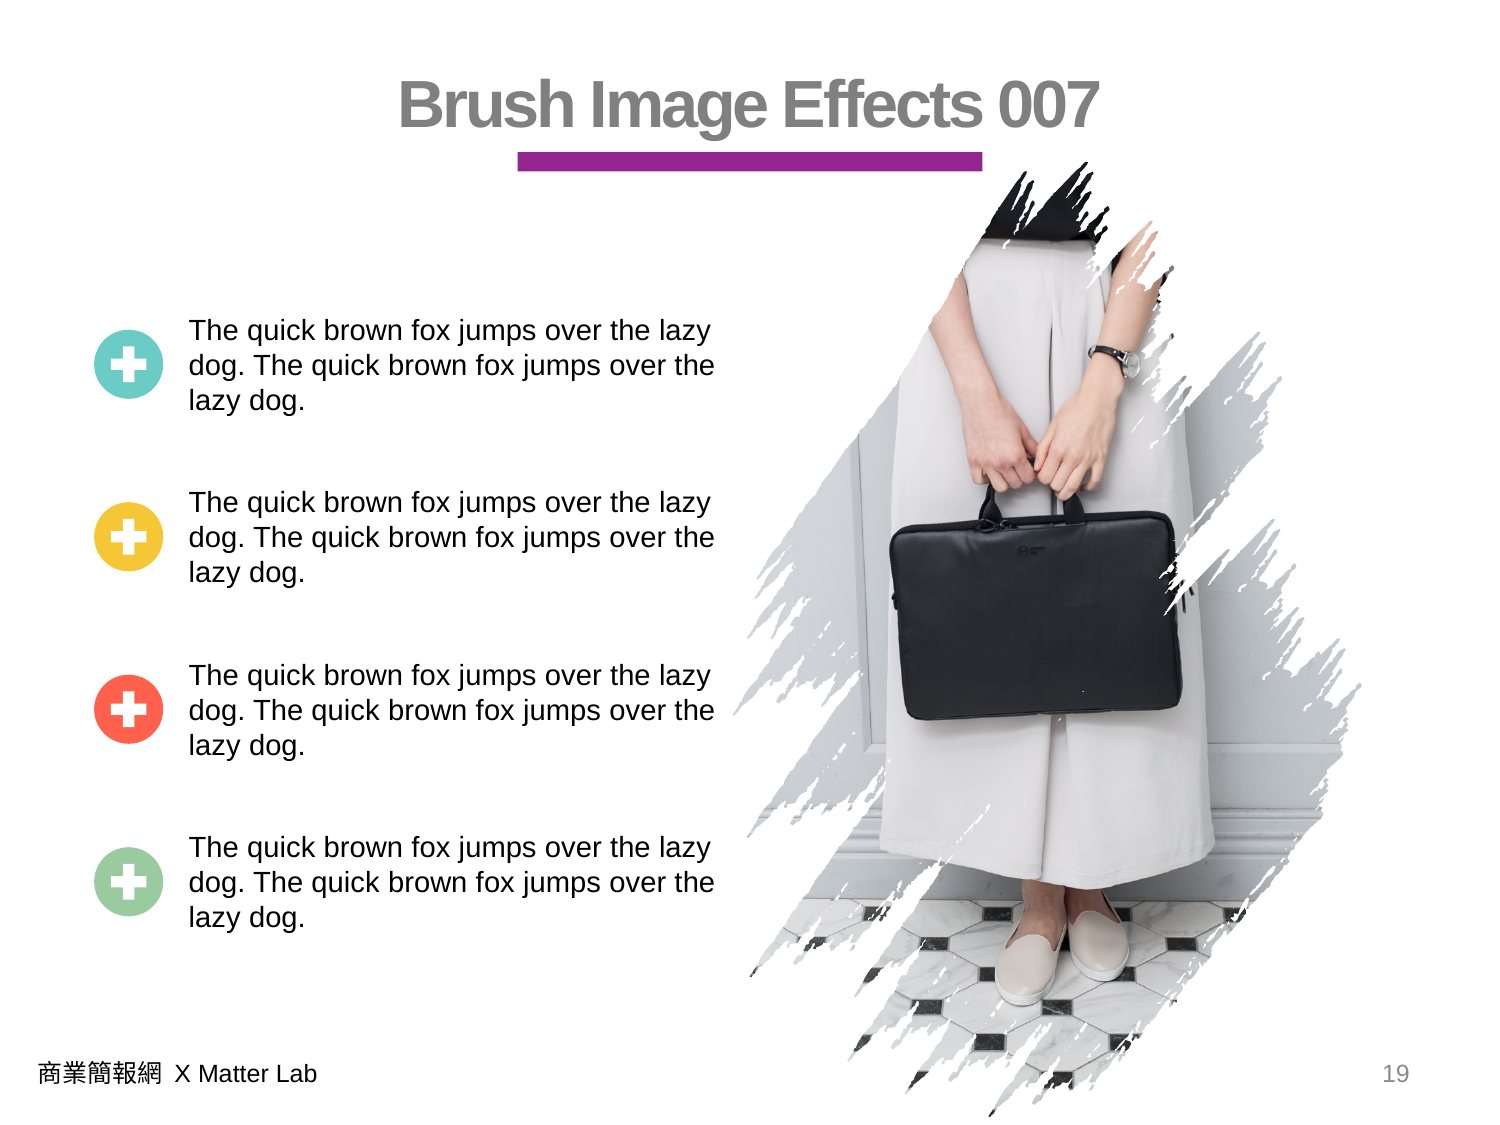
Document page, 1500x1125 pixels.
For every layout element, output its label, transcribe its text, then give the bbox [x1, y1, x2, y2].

text_box The quick brown fox jumps over the lazy dog. The quick brown fox jumps over the lazy dog. [173, 476, 727, 596]
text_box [93, 501, 164, 572]
text_box The quick brown fox jumps over the lazy dog. The quick brown fox jumps over the lazy dog. [173, 303, 727, 424]
slide_number 18 [1367, 1042, 1425, 1103]
text_box [515, 150, 984, 173]
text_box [93, 846, 164, 917]
text_box The quick brown fox jumps over the lazy dog. The quick brown fox jumps over the lazy dog. [173, 648, 727, 769]
picture [732, 161, 1362, 1118]
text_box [93, 674, 164, 745]
text_box The quick brown fox jumps over the lazy dog. The quick brown fox jumps over the lazy dog. [173, 821, 727, 941]
footer 商業簡報網 X Matter Lab [23, 1042, 499, 1103]
text_box Brush Image Effects 007 [382, 53, 1118, 149]
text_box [93, 329, 164, 400]
